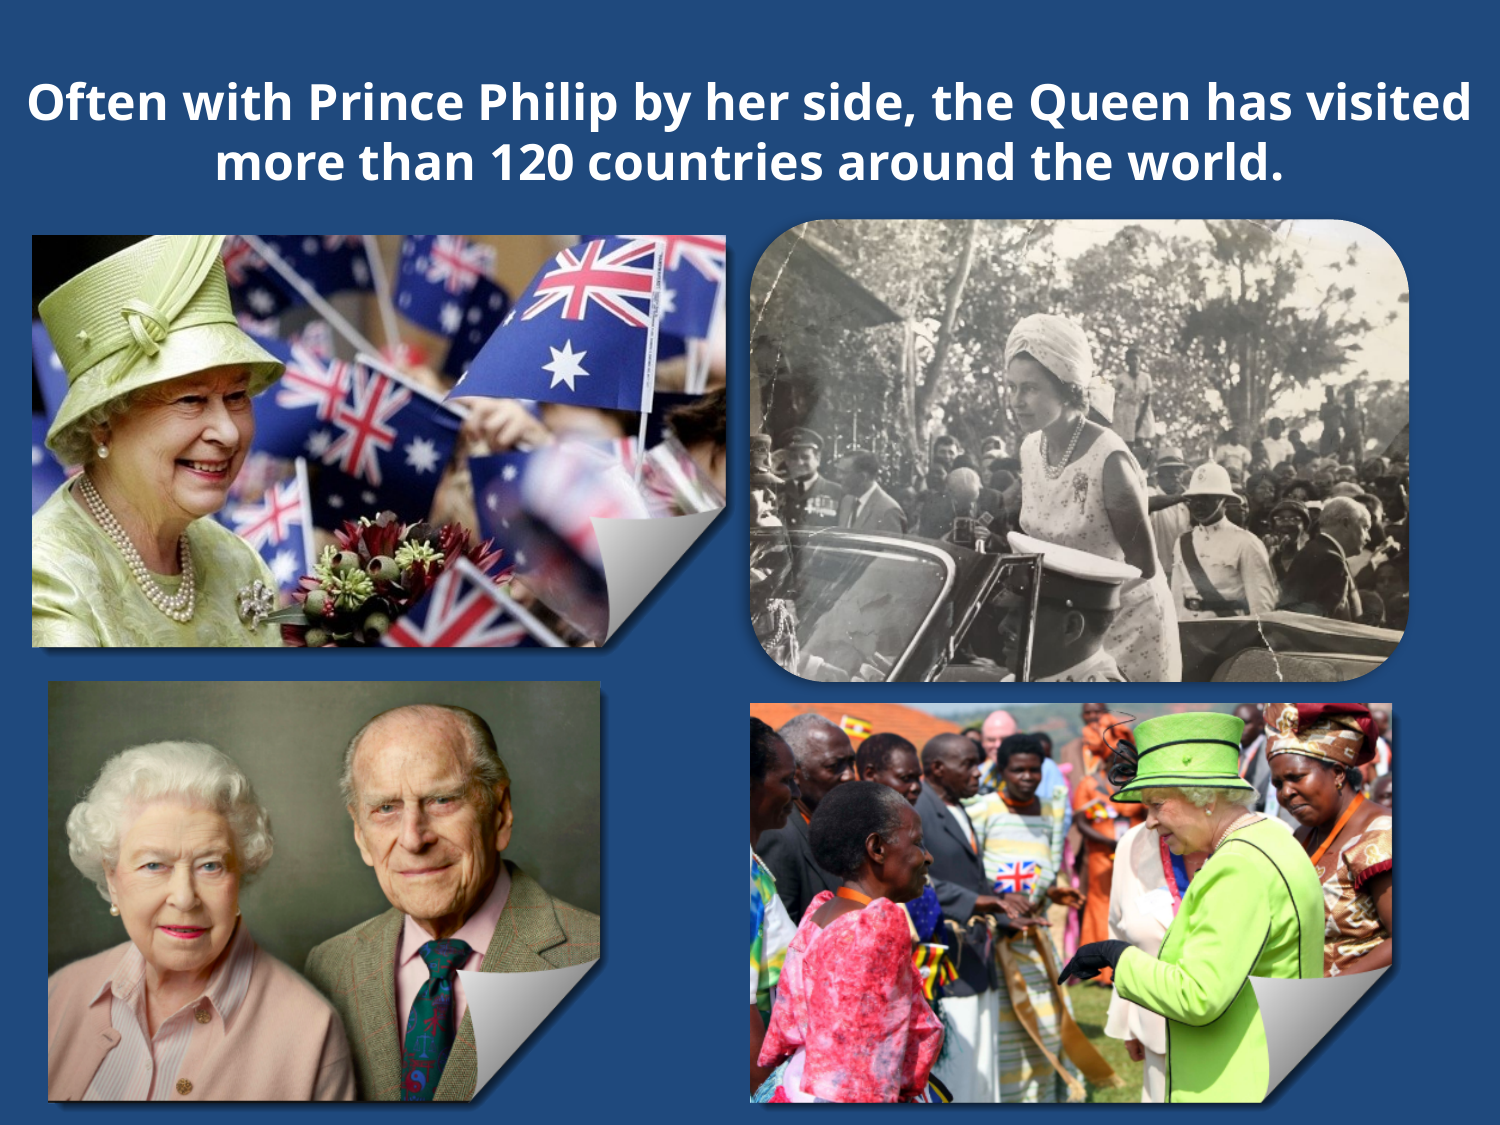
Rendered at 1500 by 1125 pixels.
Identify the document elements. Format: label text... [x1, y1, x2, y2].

picture [47, 681, 618, 1120]
picture [749, 219, 1410, 683]
picture [749, 703, 1410, 1120]
text_box Often with Prince Philip by her side, the Queen has visited more than 120 countries around the world. [0, 63, 1500, 198]
picture [31, 235, 744, 666]
